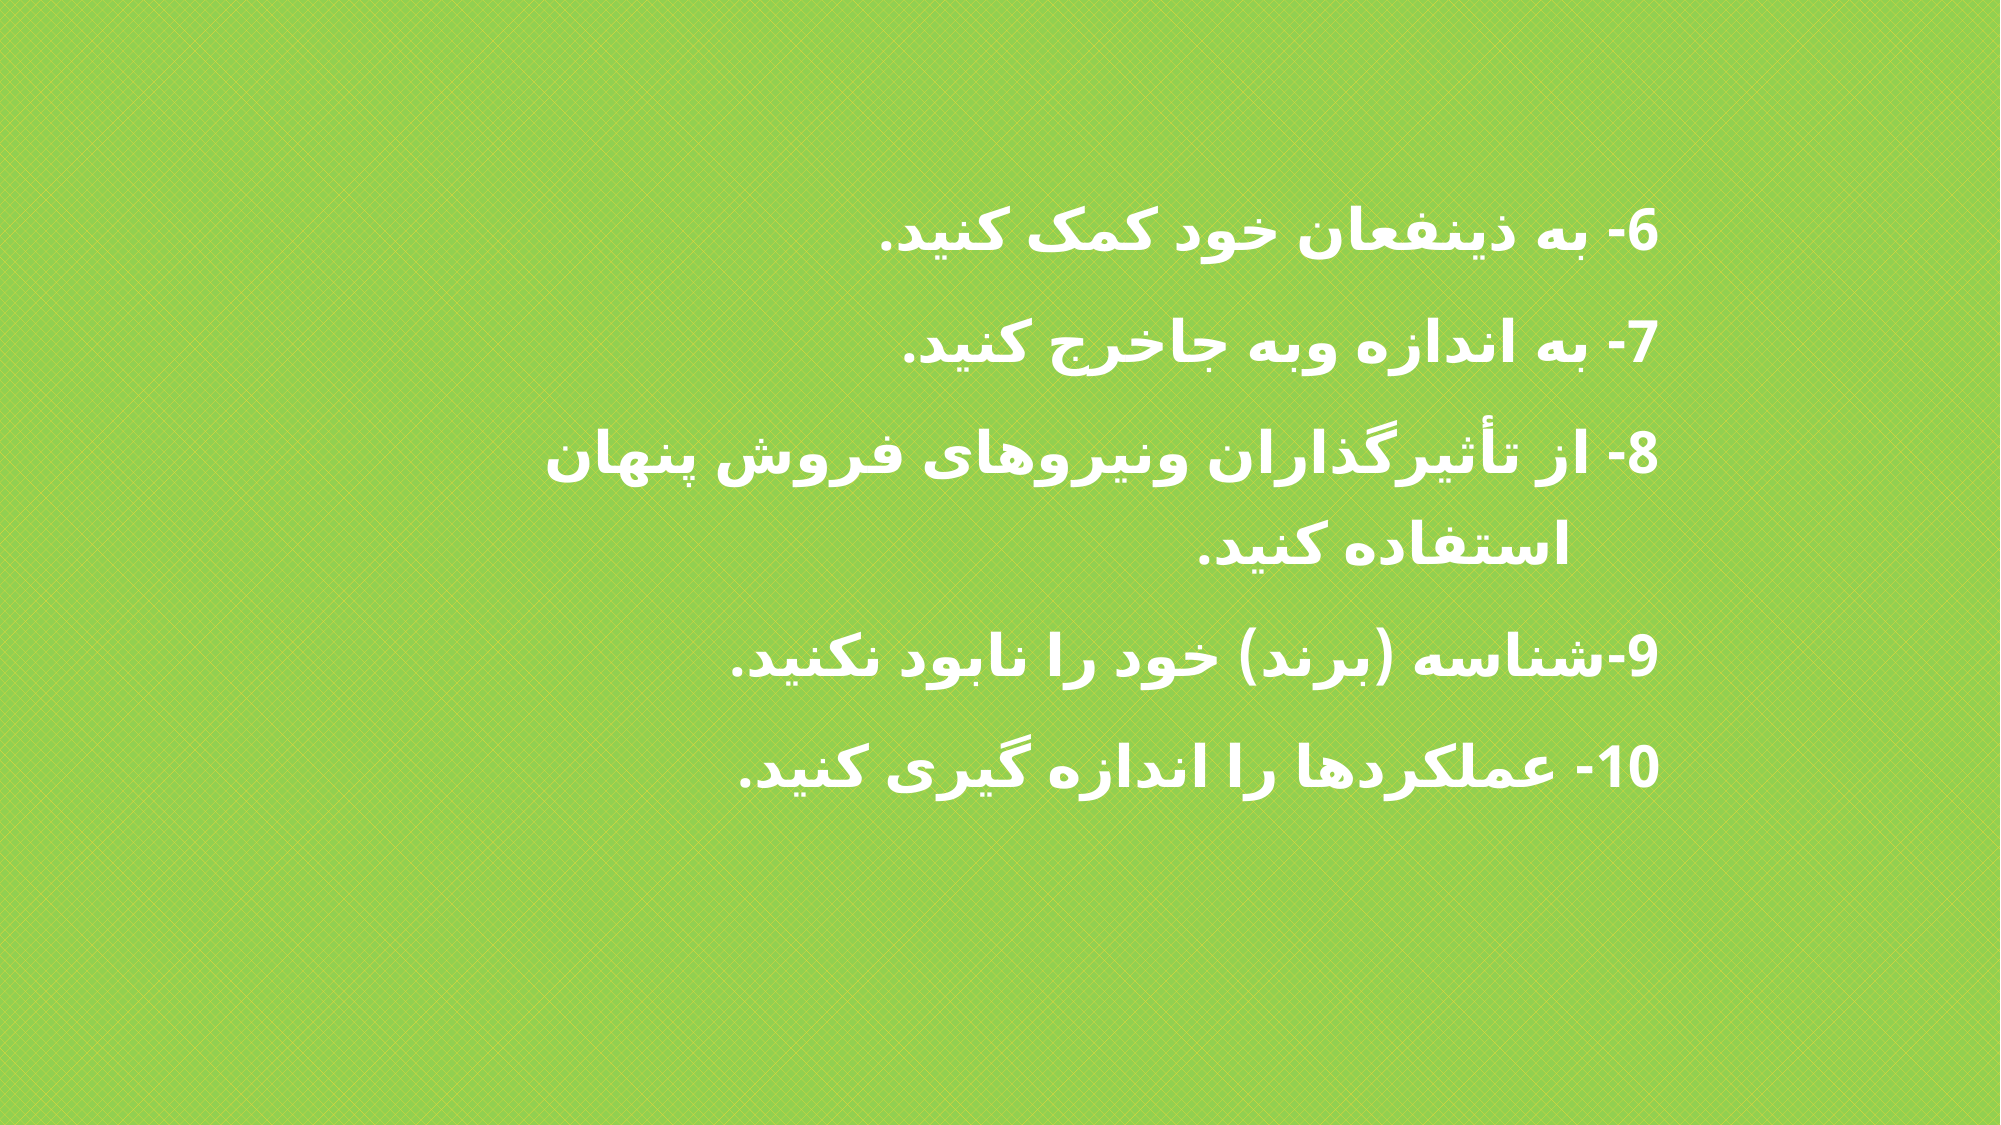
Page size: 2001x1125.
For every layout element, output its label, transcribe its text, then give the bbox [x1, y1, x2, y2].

list 6- به ذینفعان خود کمک کنید. 7- به اندازه وبه جاخرج کنید. 8- از تأثیرگذاران ونیروهای فروش پنهان استفاده کنید. 9-شناسه (برند) خود را نابود نکنید. 10- عملکردها را اندازه گیری کنید. [324, 164, 1675, 1005]
